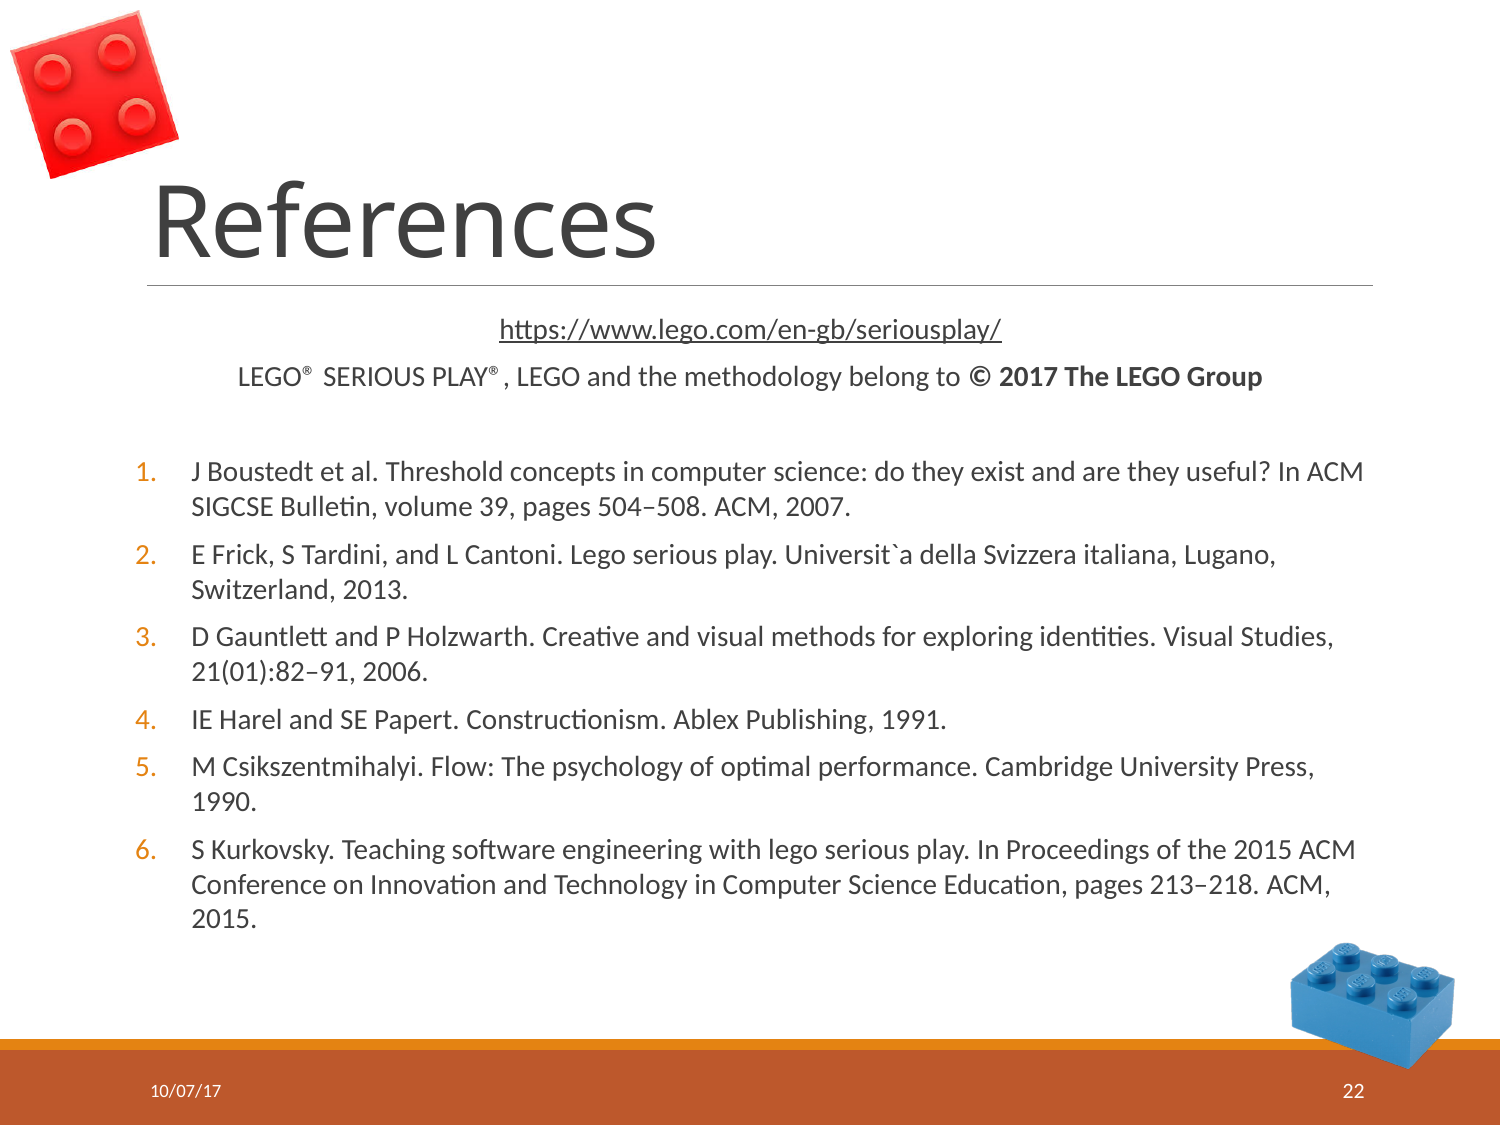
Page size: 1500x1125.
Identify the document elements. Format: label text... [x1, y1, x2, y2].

slide_number 22 [1218, 1059, 1380, 1120]
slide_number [135, 1059, 440, 1120]
title References [135, 47, 1373, 285]
picture [1290, 942, 1455, 1070]
picture [10, 10, 179, 179]
list https://www.lego.com/en-gb/seriousplay/ LEGO® SERIOUS PLAY®, LEGO and the methodology belong to © 2017 The LEGO Group J Boustedt et al. Threshold concepts in computer science: do they exist and are they useful? In ACM SIGCSE Bulletin, volume 39, pages 504–508. ACM, 2007. E Frick, S Tardini, and L Cantoni. Lego serious play. Universit`a della Svizzera italiana, Lugano, Switzerland, 2013. D Gauntlett and P Holzwarth. Creative and visual methods for exploring identities. Visual Studies, 21(01):82–91, 2006. IE Harel and SE Papert. Constructionism. Ablex Publishing, 1991. M Csikszentmihalyi. Flow: The psychology of optimal performance. Cambridge University Press, 1990. S Kurkovsky. Teaching software engineering with lego serious play. In Proceedings of the 2015 ACM Conference on Innovation and Technology in Computer Science Education, pages 213–218. ACM, 2015. [135, 302, 1373, 963]
